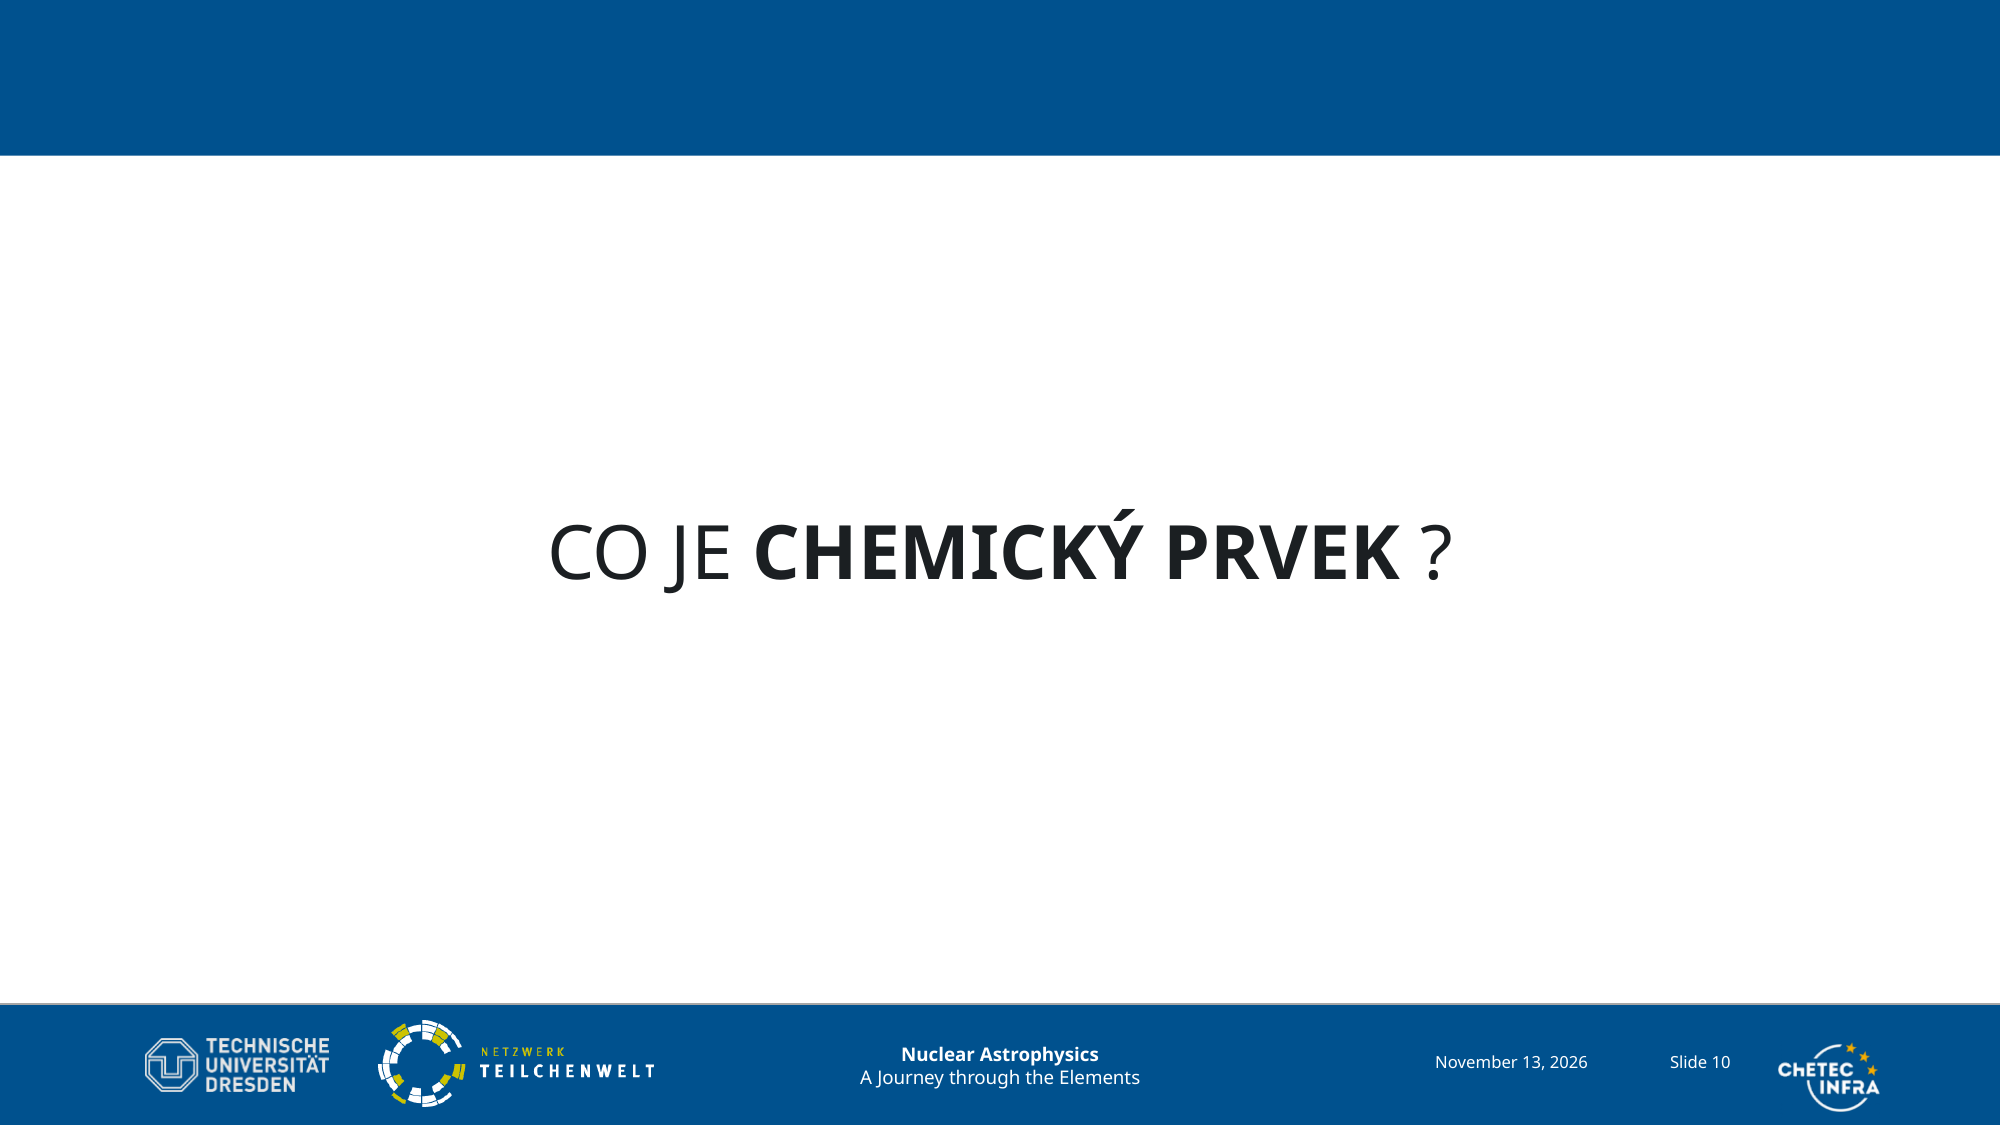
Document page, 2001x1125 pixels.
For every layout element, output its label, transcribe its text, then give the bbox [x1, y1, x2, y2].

list Co je Chemický prvek ? [491, 353, 1509, 746]
picture [1778, 1033, 1880, 1121]
picture [378, 1020, 654, 1107]
